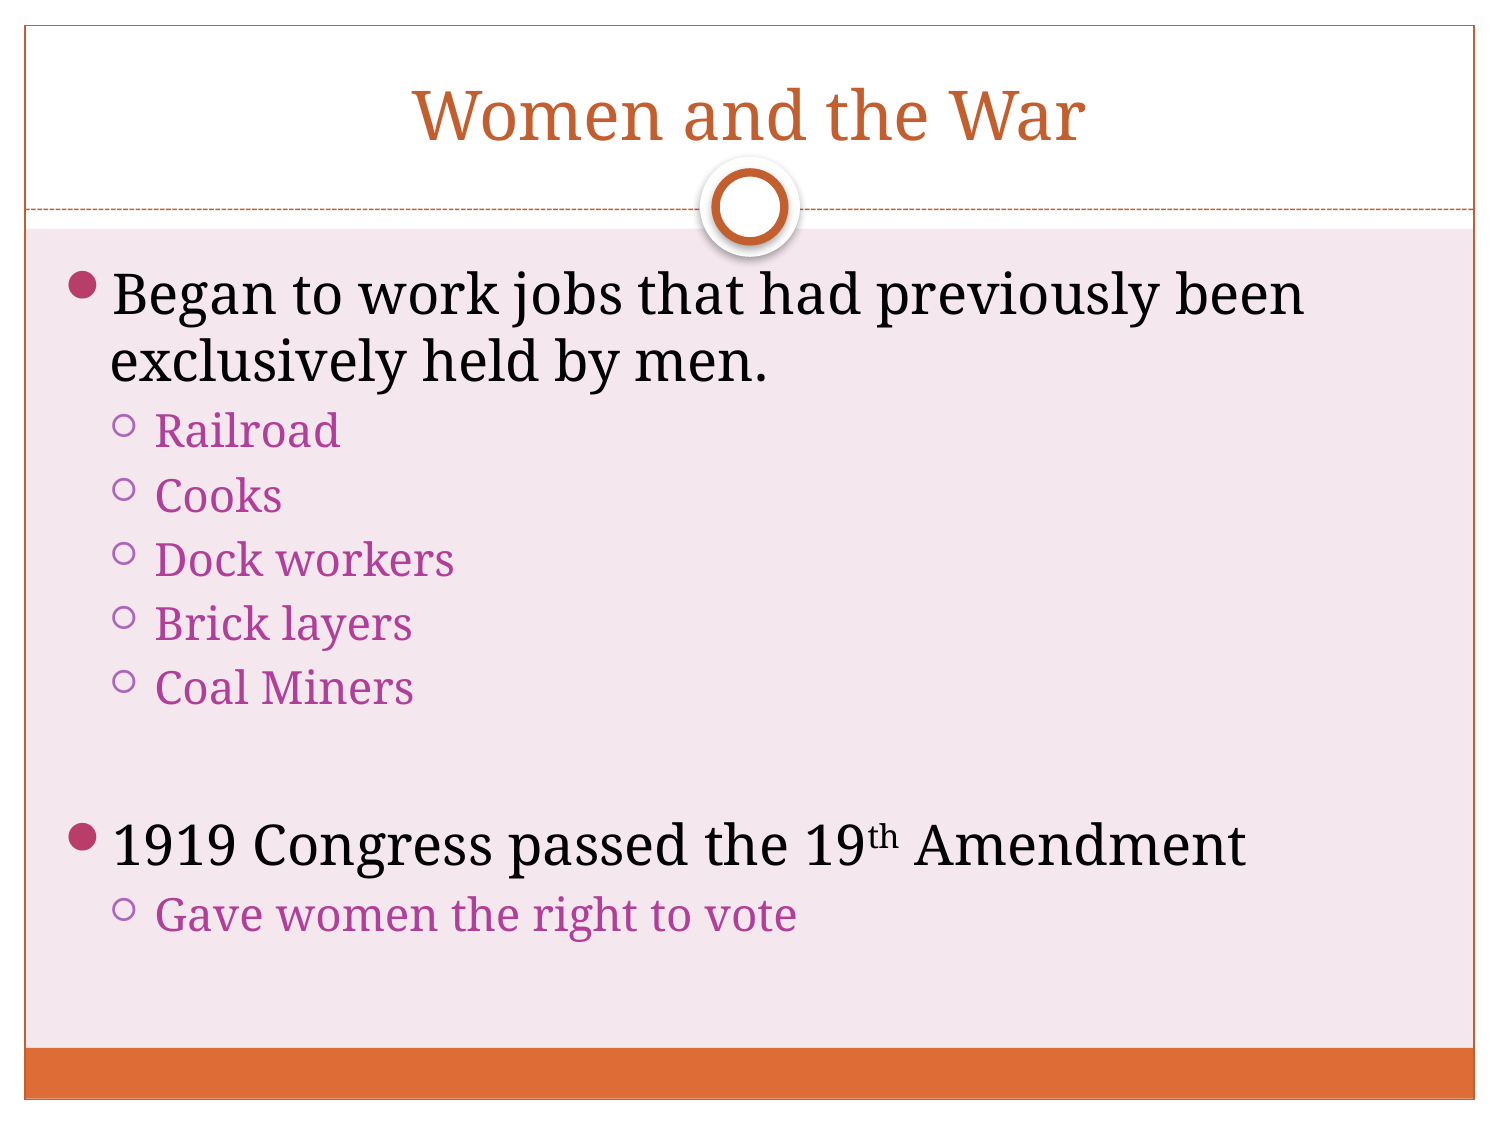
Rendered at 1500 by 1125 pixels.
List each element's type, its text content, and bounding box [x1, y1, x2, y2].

list Began to work jobs that had previously been exclusively held by men. Railroad Cooks Dock workers Brick layers Coal Miners 1919 Congress passed the 19th Amendment Gave women the right to vote [49, 250, 1445, 1001]
title Women and the War [49, 37, 1450, 163]
